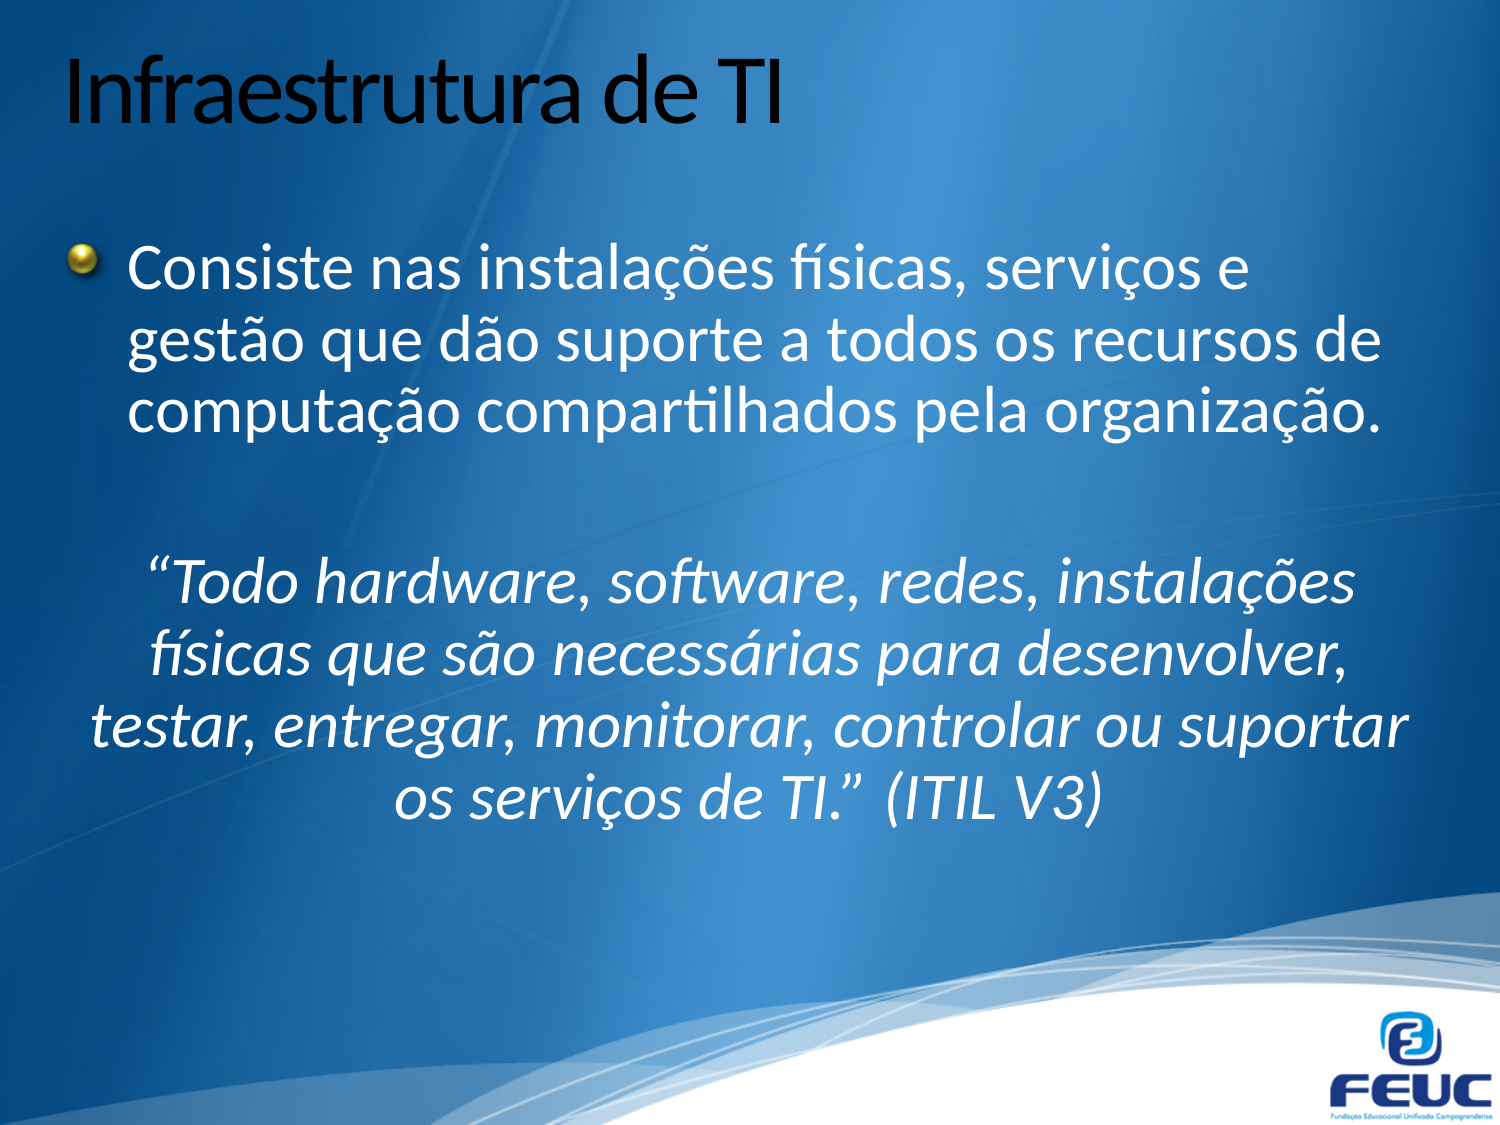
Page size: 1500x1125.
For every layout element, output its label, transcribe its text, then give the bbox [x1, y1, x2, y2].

list Consiste nas instalações físicas, serviços e gestão que dão suporte a todos os recursos de computação compartilhados pela organização. “Todo hardware, software, redes, instalações físicas que são necessárias para desenvolver, testar, entregar, monitorar, controlar ou suportar os serviços de TI.” (ITIL V3) [62, 231, 1438, 846]
picture [0, 0, 1500, 1125]
title Infraestrutura de TI [62, 37, 1438, 147]
